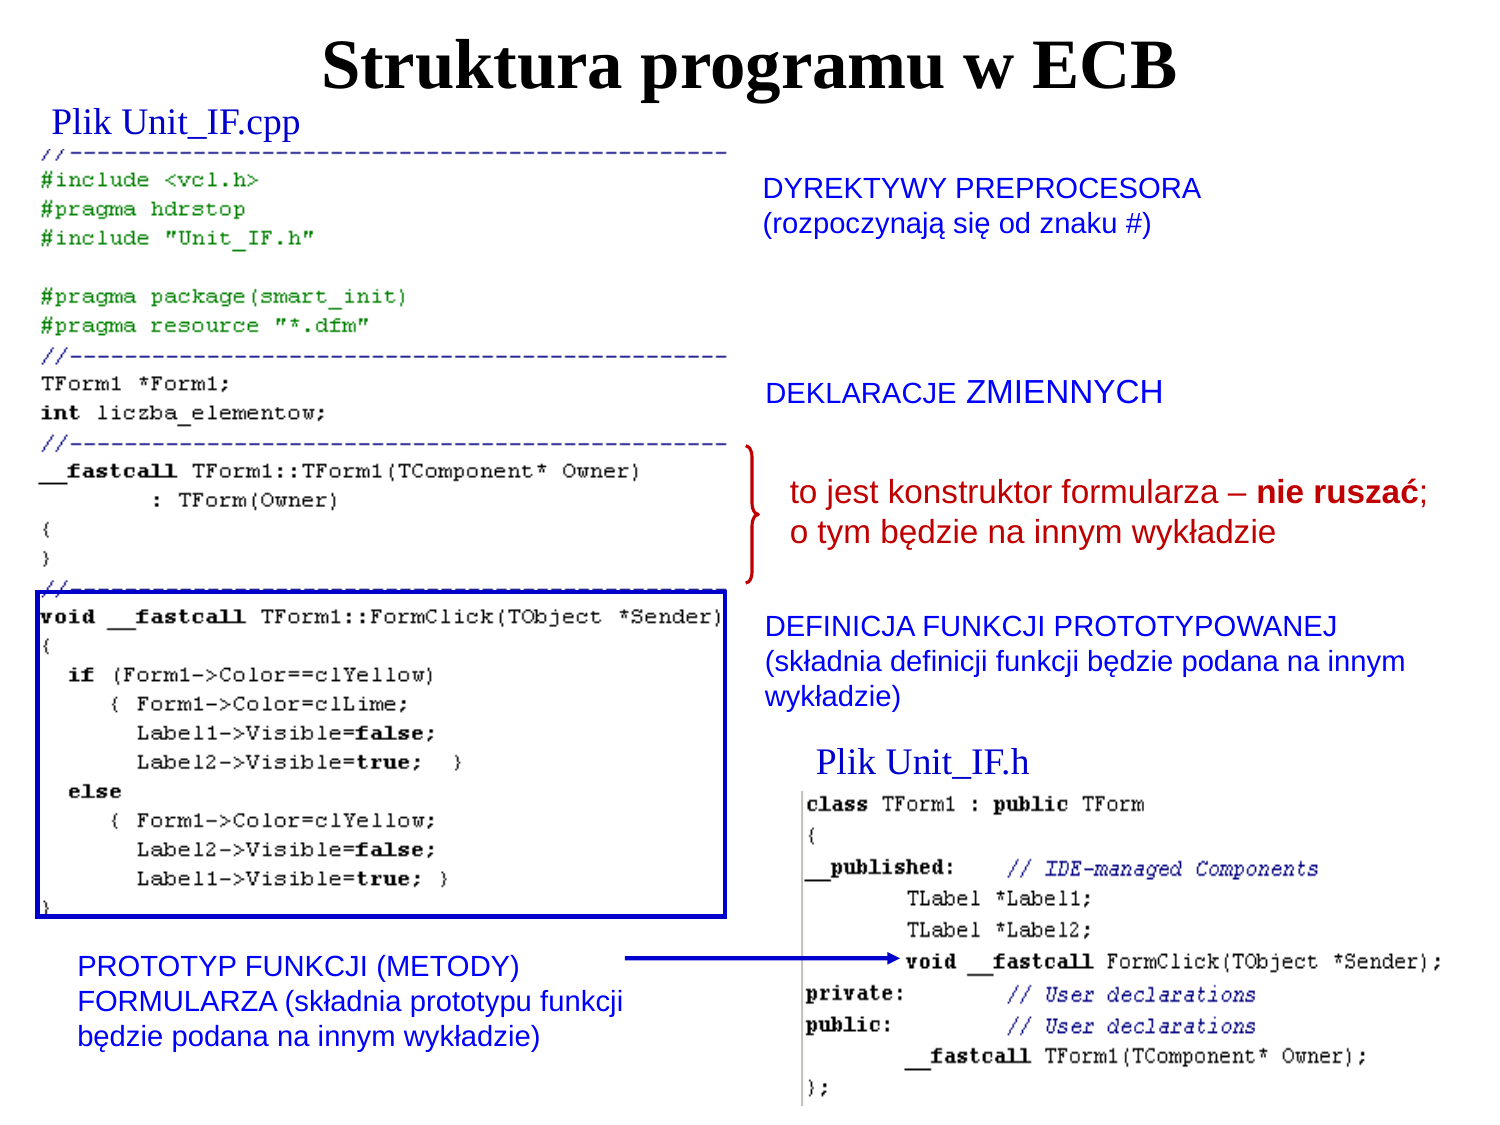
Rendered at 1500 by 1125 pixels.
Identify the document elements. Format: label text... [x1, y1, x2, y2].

title Struktura programu w ECB [75, 16, 1425, 105]
text_box DEFINICJA FUNKCJI PROTOTYPOWANEJ (składnia definicji funkcji będzie podana na innym wykładzie) [749, 599, 1500, 720]
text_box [35, 89, 730, 926]
text_box to jest konstruktor formularza – nie ruszać; o tym będzie na innym wykładzie [774, 462, 1465, 558]
text_box PROTOTYP FUNKCJI (METODY) FORMULARZA (składnia prototypu funkcji będzie podana na innym wykładzie) [62, 939, 727, 1060]
text_box [745, 445, 759, 584]
text_box DYREKTYWY PREPROCESORA (rozpoczynają się od znaku #) [747, 162, 1224, 248]
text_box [799, 729, 1463, 1107]
text_box DEKLARACJE ZMIENNYCH [750, 362, 1179, 418]
